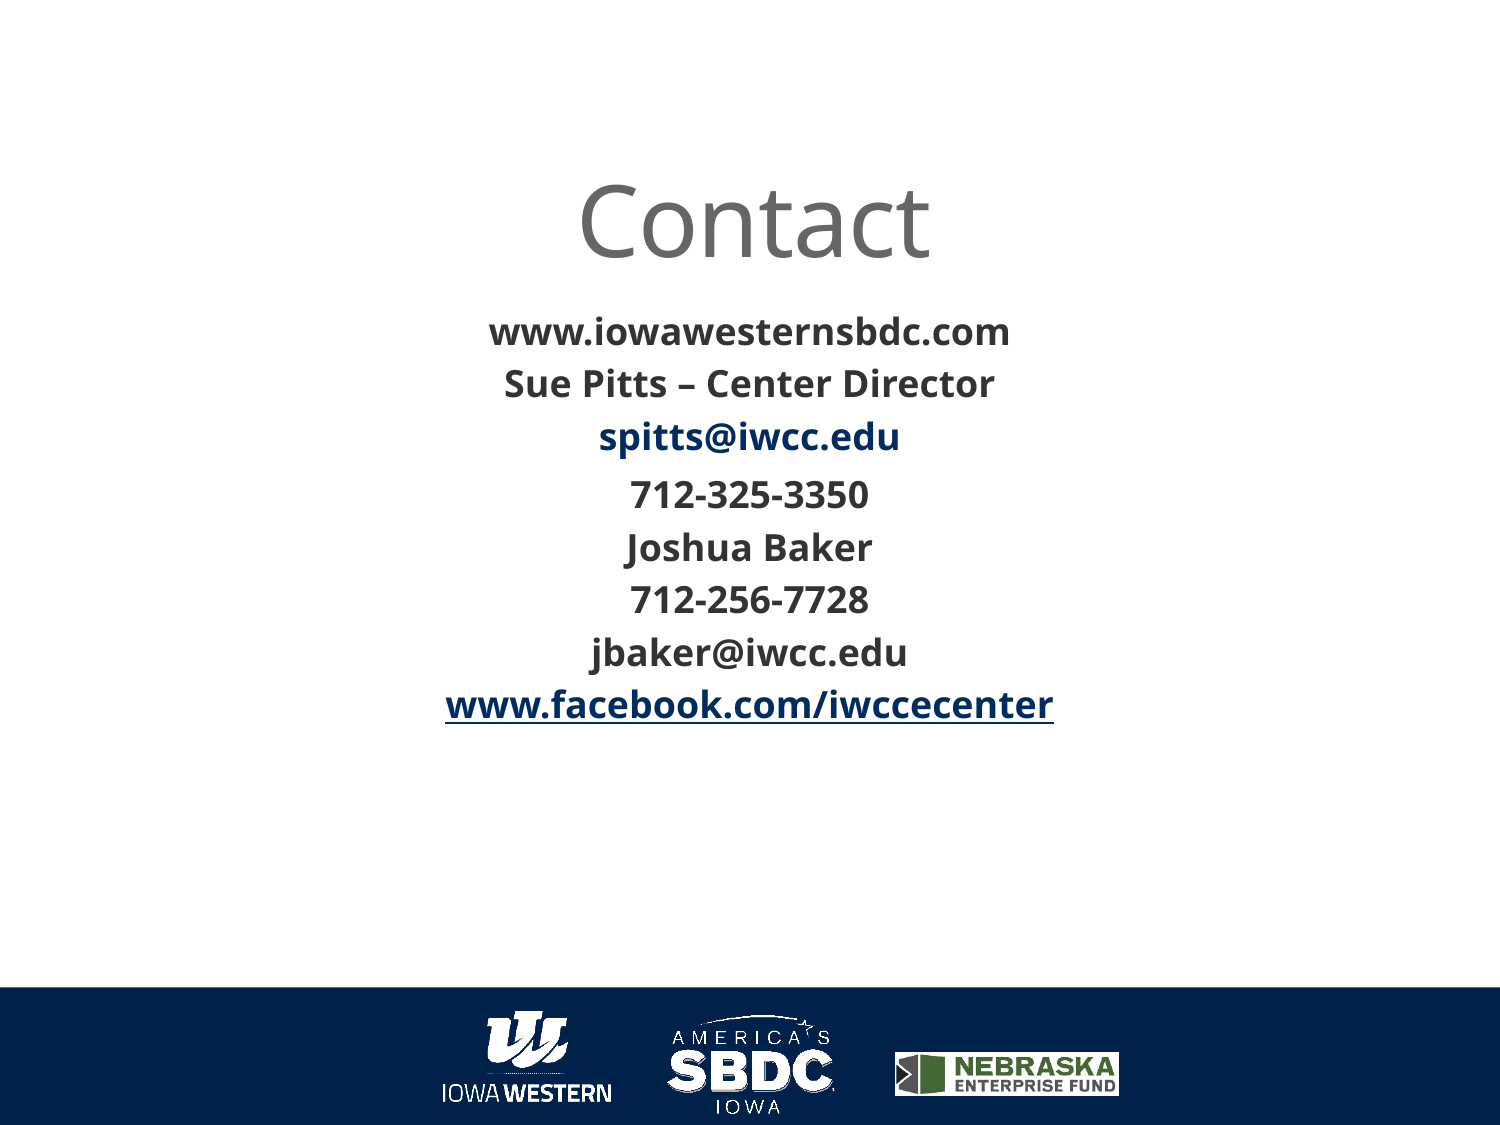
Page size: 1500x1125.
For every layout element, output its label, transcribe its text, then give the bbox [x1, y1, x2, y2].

title Contact [135, 47, 1373, 285]
picture [895, 1068, 1119, 1096]
text_box www.iowawesternsbdc.com Sue Pitts – Center Director spitts@iwcc.edu 712-325-3350 Joshua Baker 712-256-7728 jbaker@iwcc.edu www.facebook.com/iwccecenter [74, 299, 1425, 1068]
picture [443, 1068, 611, 1102]
picture [667, 1068, 835, 1114]
